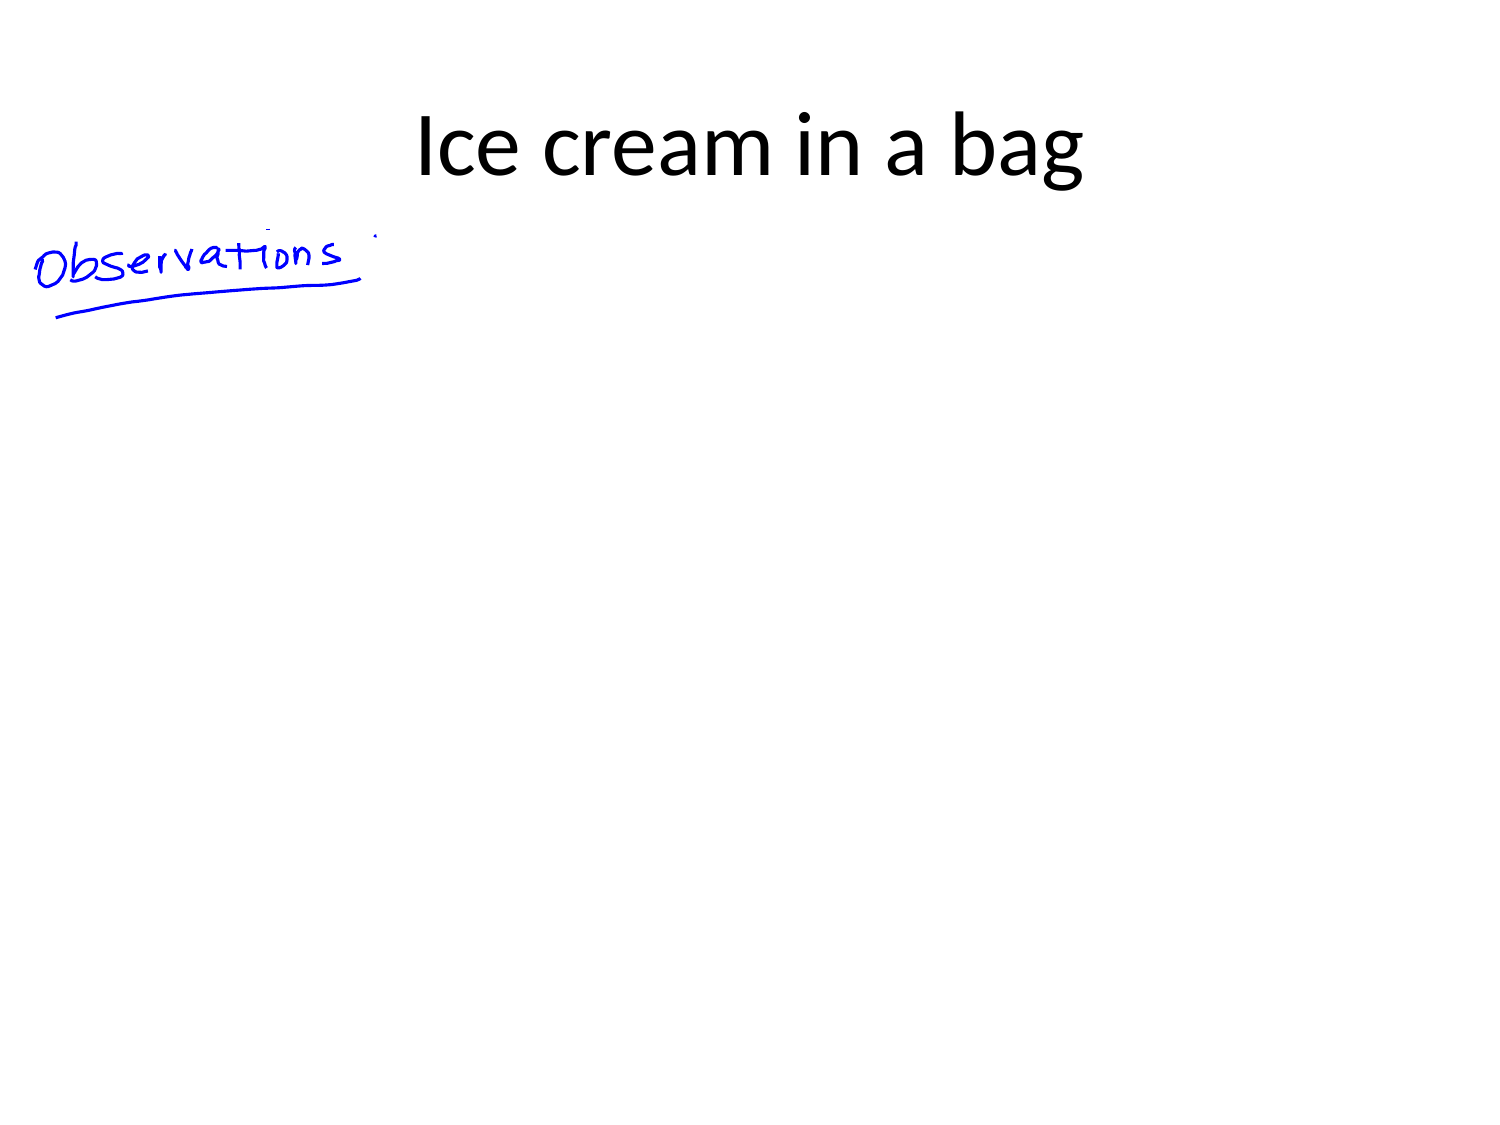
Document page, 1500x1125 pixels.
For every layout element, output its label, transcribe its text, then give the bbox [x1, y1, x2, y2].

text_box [34, 228, 377, 319]
title Ice cream in a bag [75, 45, 1425, 233]
